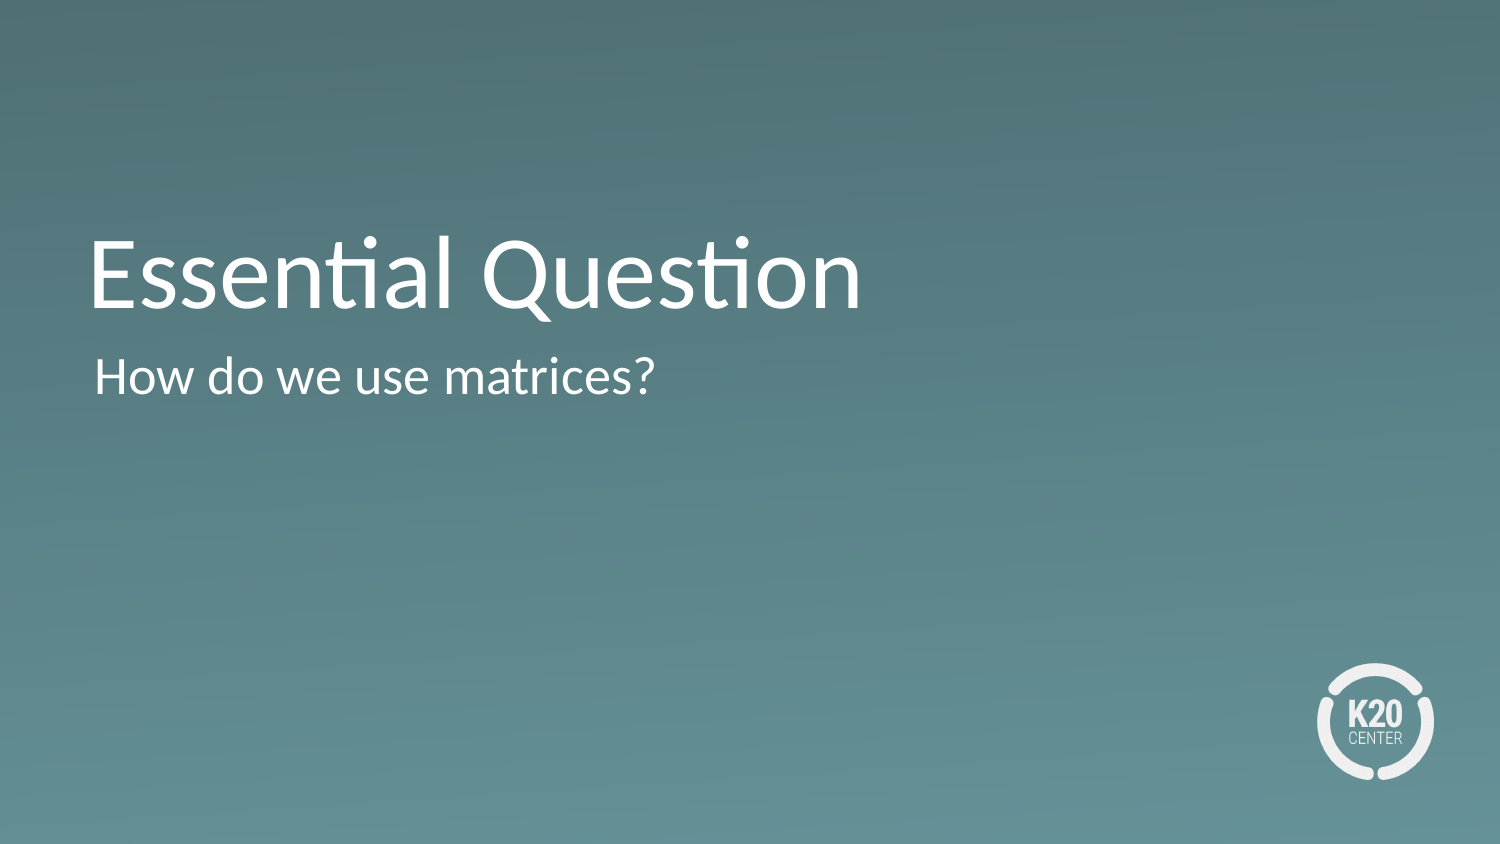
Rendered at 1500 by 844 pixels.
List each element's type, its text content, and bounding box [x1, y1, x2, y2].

list How do we use matrices? [86, 332, 1362, 519]
title Essential Question [86, 161, 1362, 330]
